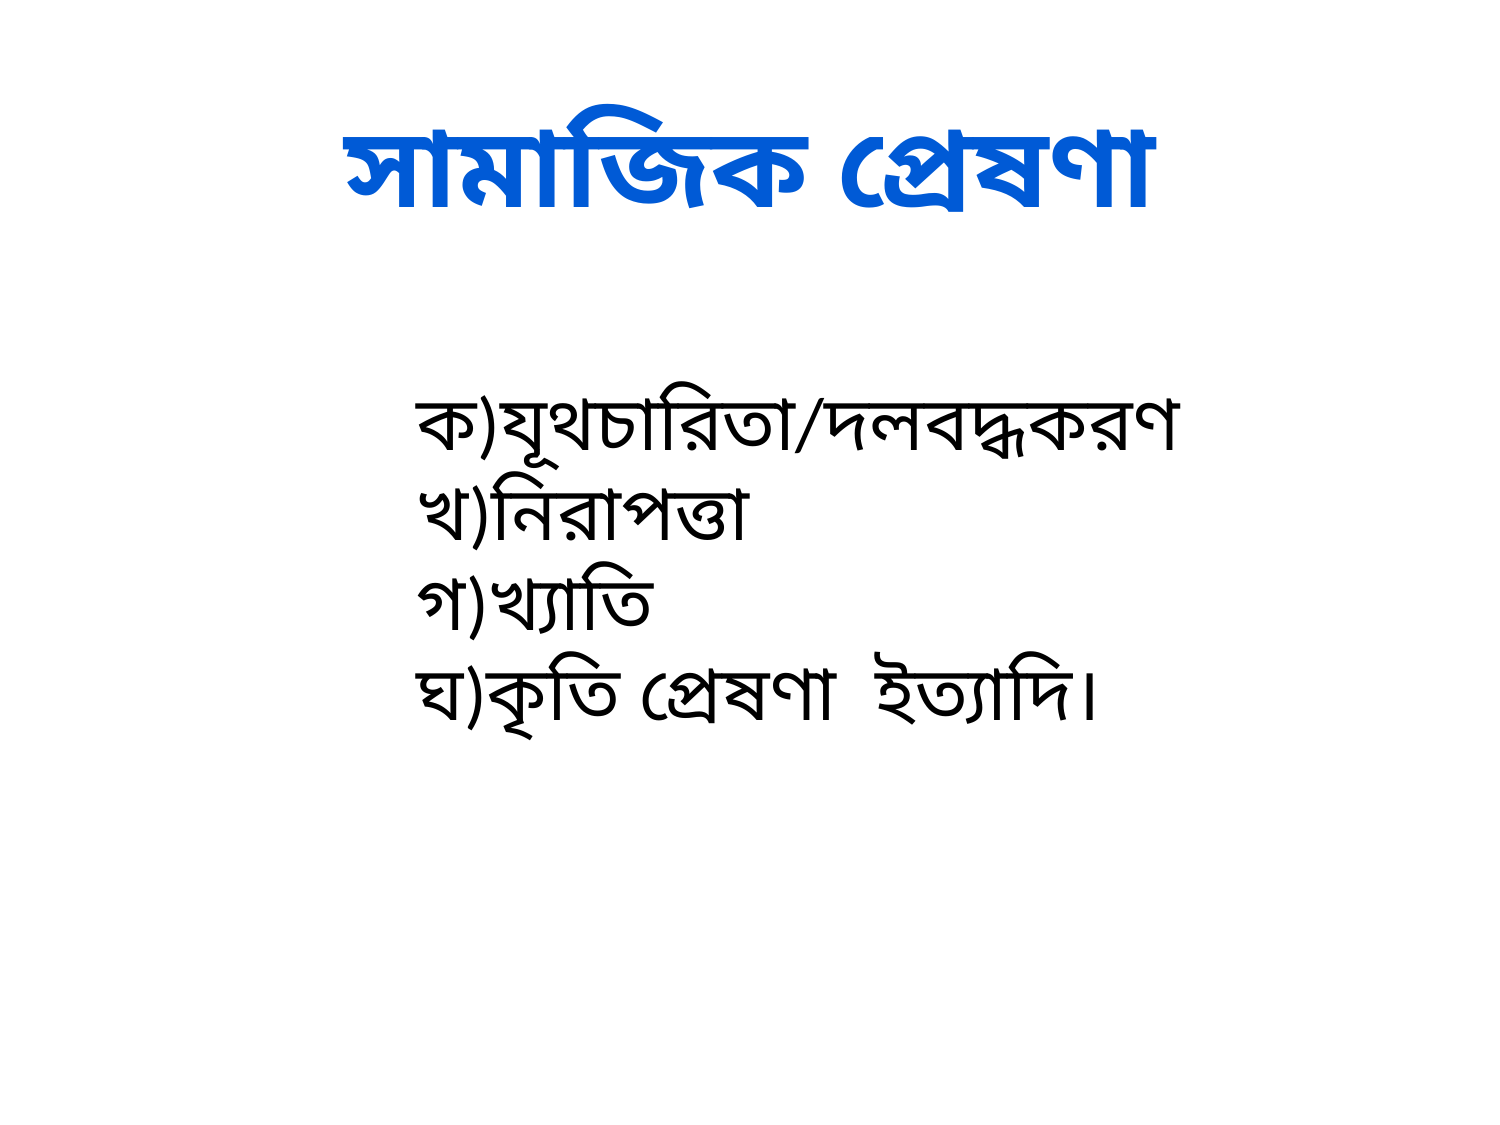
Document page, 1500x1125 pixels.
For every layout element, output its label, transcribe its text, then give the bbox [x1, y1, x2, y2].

text_box সামাজিক প্রেষণা [329, 87, 1171, 238]
text_box ক)যূথচারিতা/দলবদ্ধকরণ খ)নিরাপত্তা গ)খ্যাতি ঘ)কৃতি প্রেষণা ইত্যাদি। [402, 367, 1413, 743]
